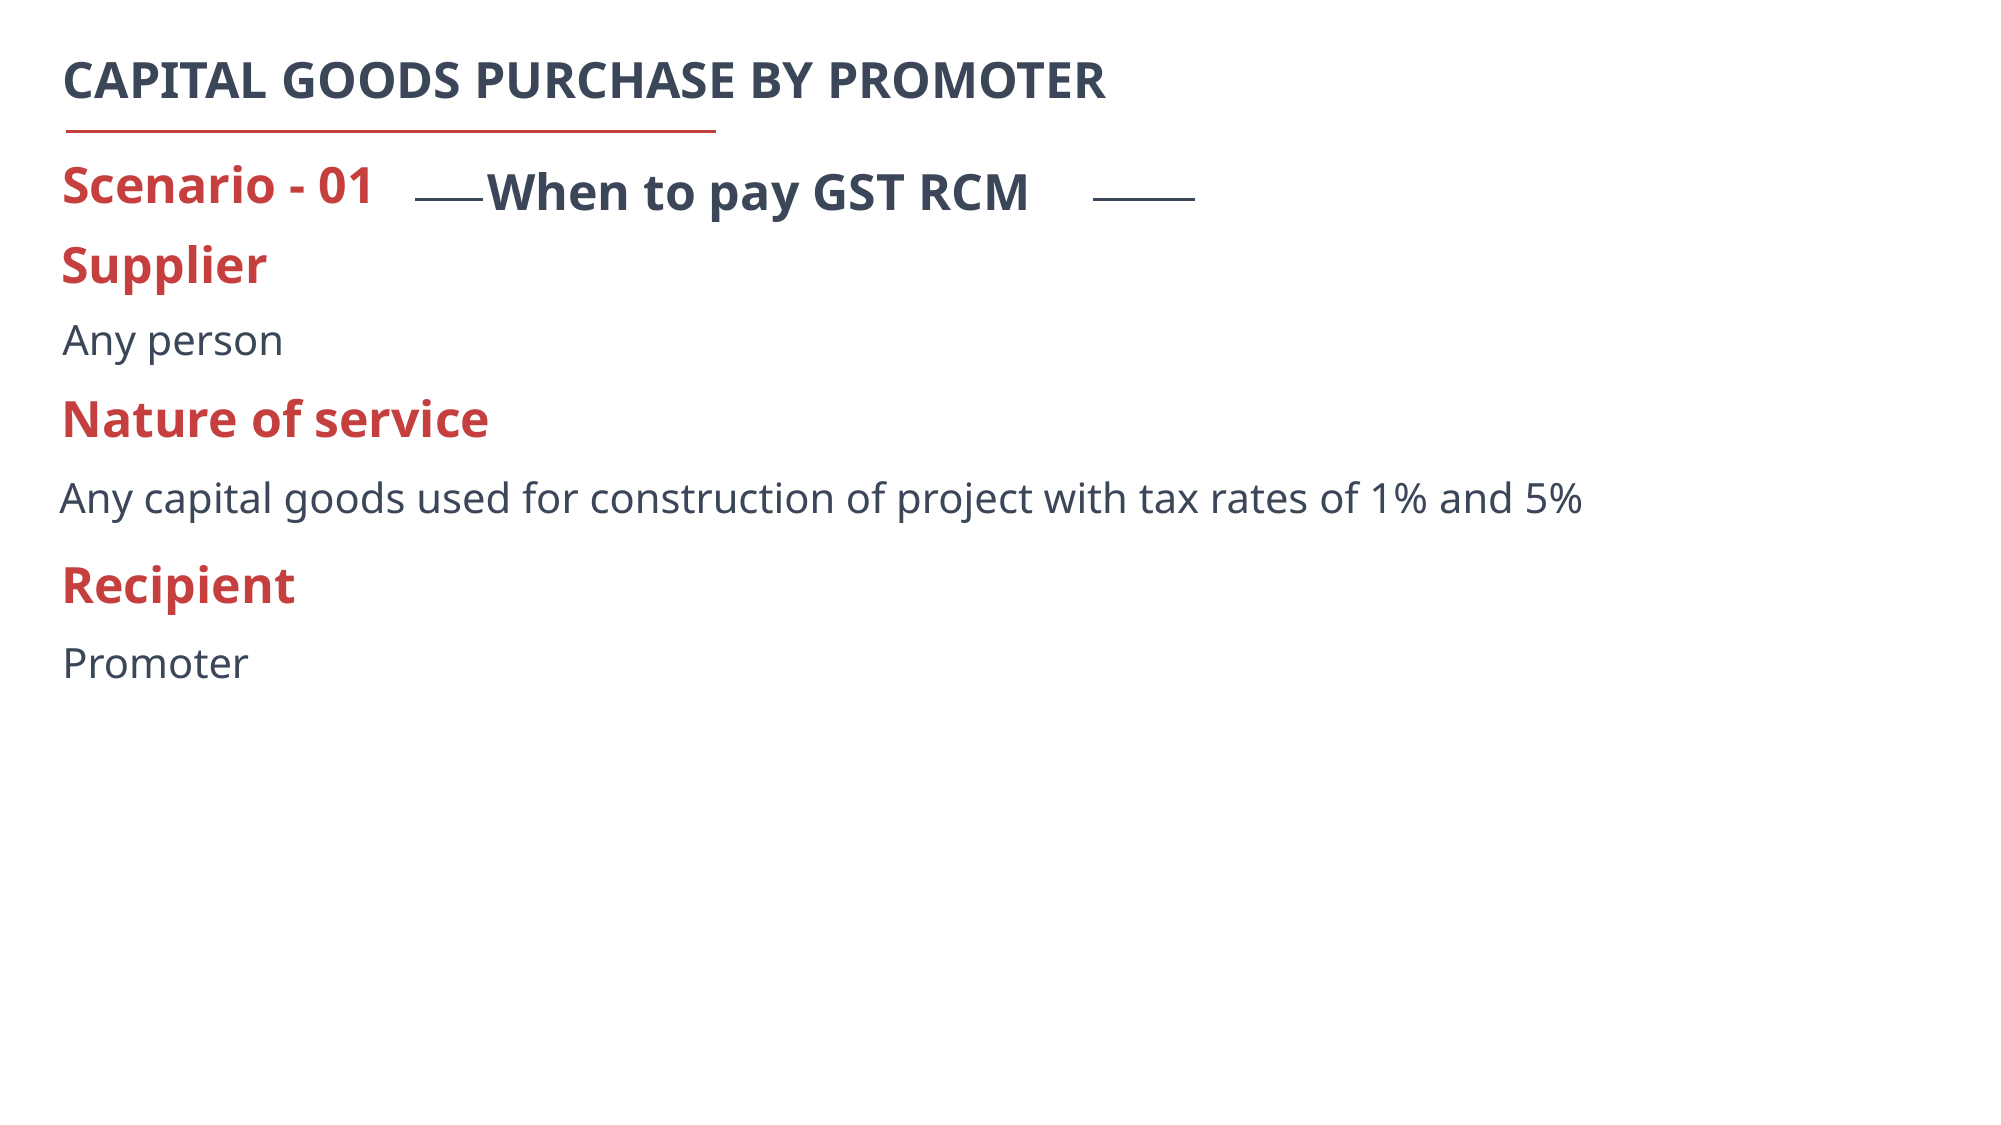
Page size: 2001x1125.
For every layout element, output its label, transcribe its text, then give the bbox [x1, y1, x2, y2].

text_box Recipient [46, 545, 1019, 621]
text_box When to pay GST RCM [472, 140, 1977, 228]
text_box Promoter [47, 619, 1930, 694]
text_box Nature of service [46, 380, 1019, 454]
text_box Any person [47, 296, 1930, 372]
text_box Any capital goods used for construction of project with tax rates of 1% and 5% [44, 454, 1928, 530]
text_box Scenario - 01 [47, 146, 472, 222]
text_box CAPITAL GOODS PURCHASE BY PROMOTER [48, 41, 1875, 117]
text_box Supplier [46, 225, 509, 301]
